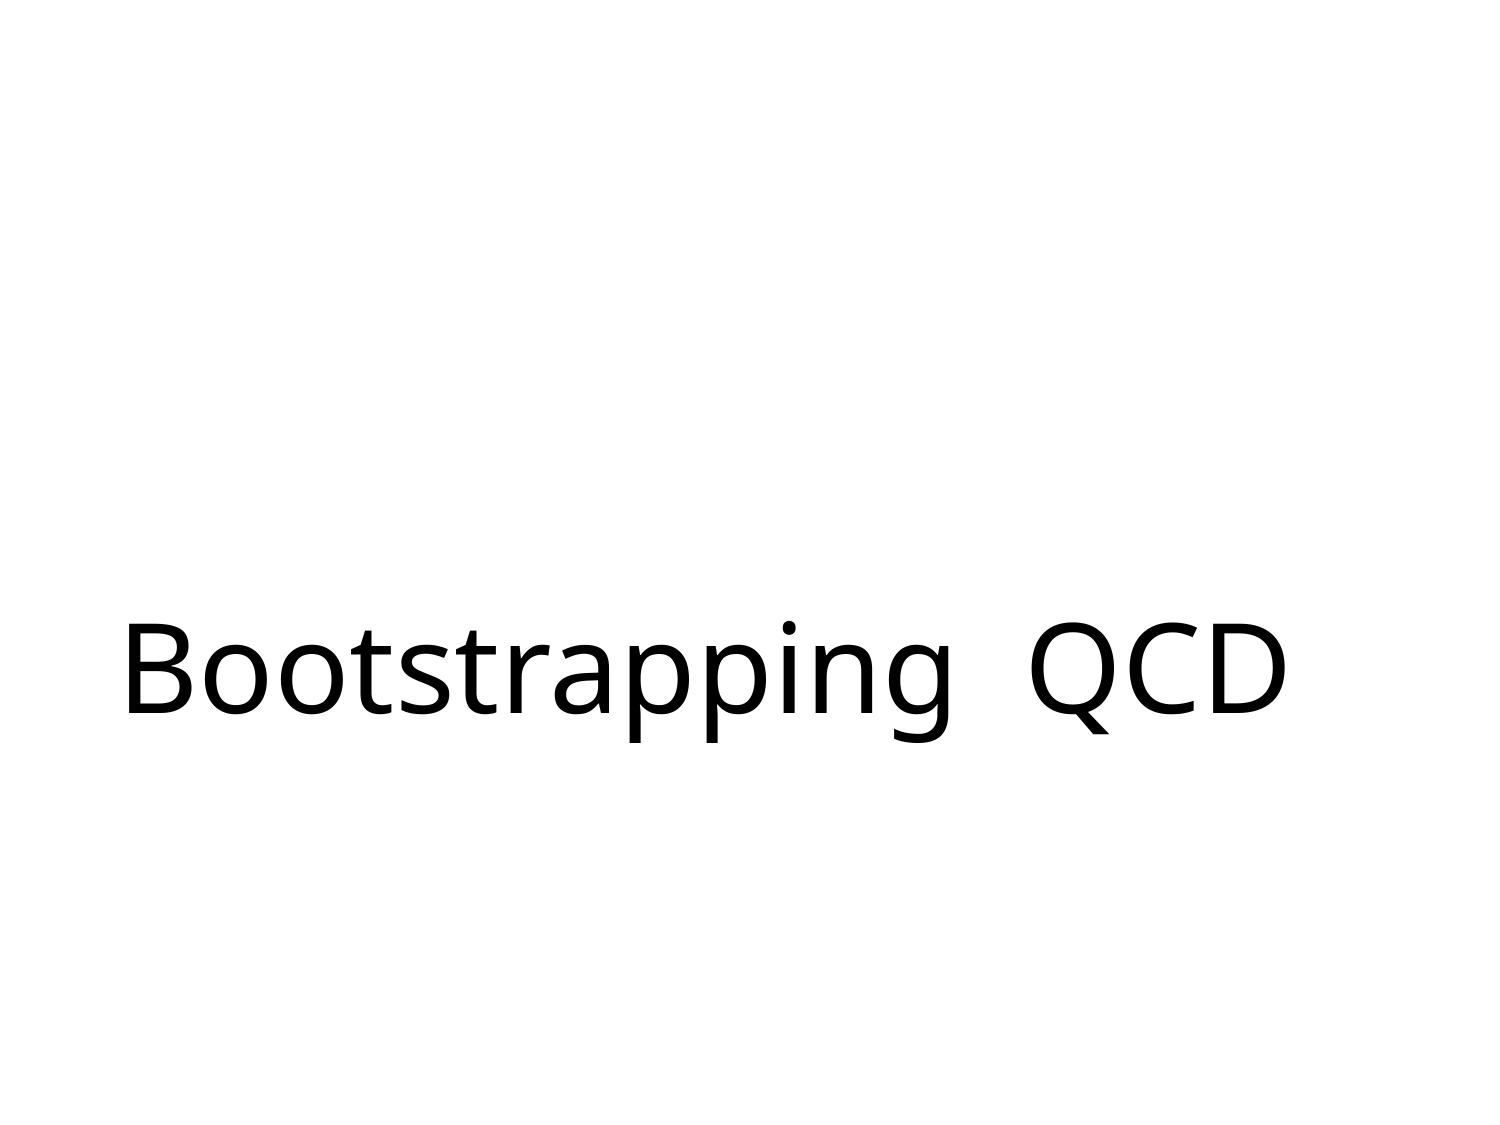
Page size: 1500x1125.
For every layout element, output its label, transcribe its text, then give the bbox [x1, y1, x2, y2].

title Bootstrapping QCD [102, 280, 1397, 749]
